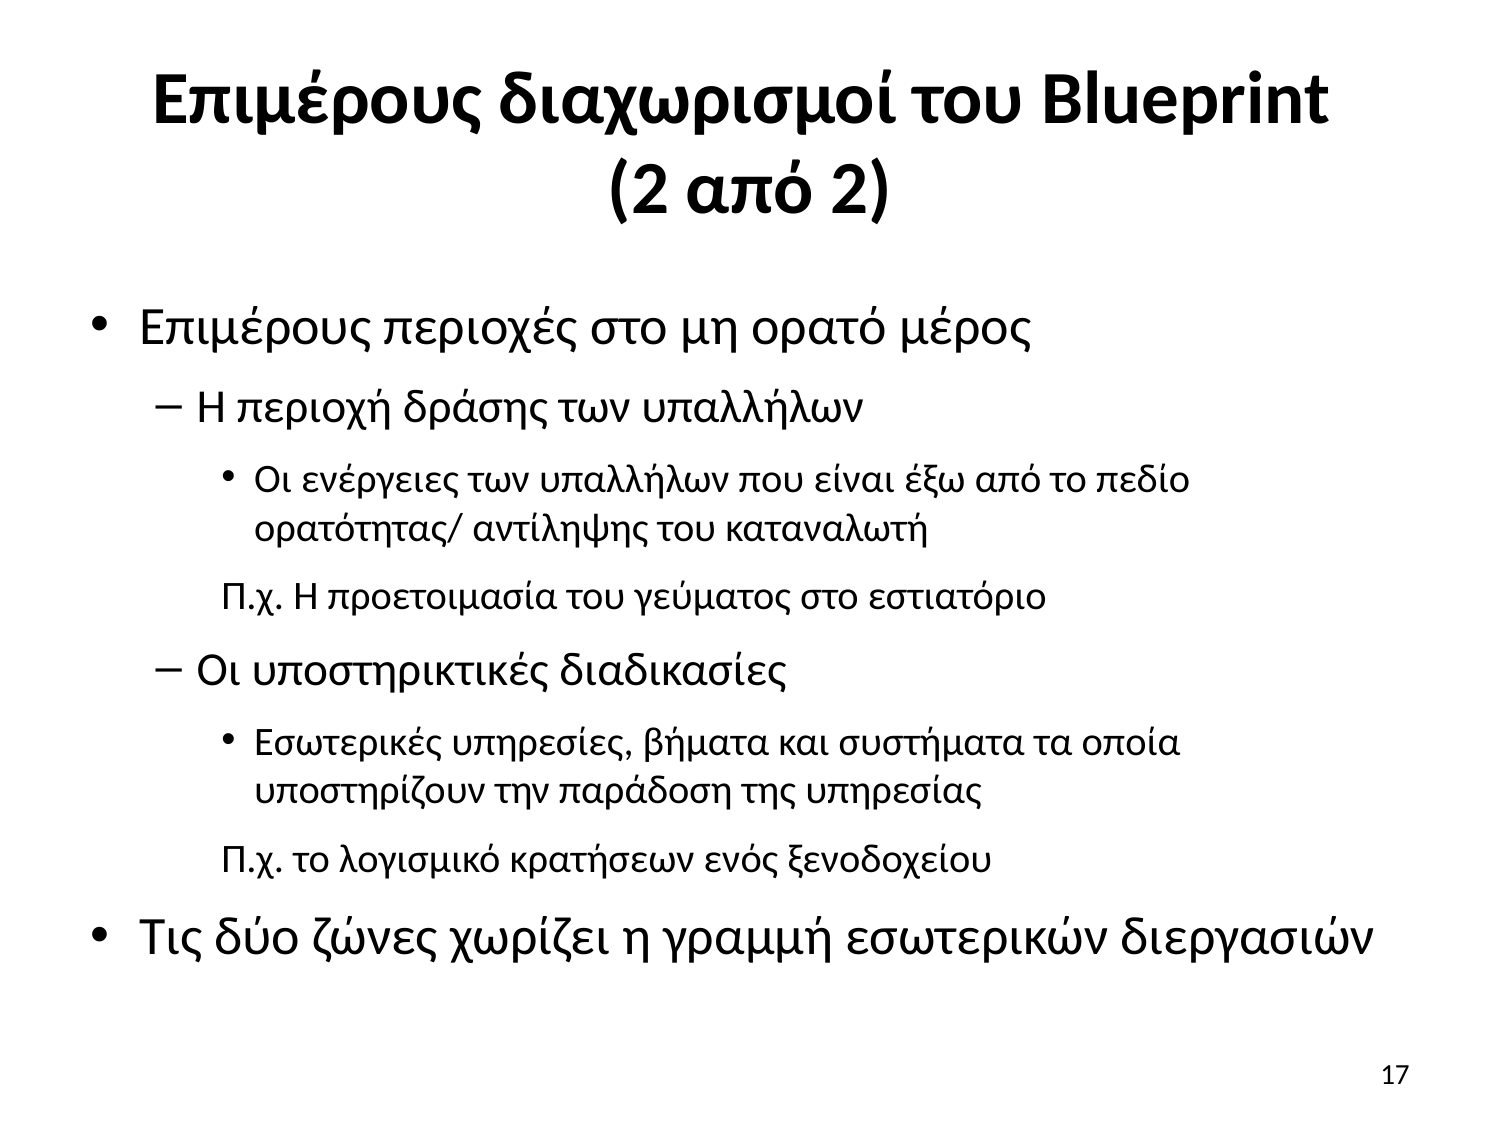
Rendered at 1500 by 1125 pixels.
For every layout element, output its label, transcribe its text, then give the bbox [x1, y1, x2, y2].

title Επιμέρους διαχωρισμοί του Blueprint (2 από 2) [75, 45, 1425, 233]
slide_number 17 [1074, 1042, 1425, 1103]
list Επιμέρους περιοχές στο μη ορατό μέρος Η περιοχή δράσης των υπαλλήλων Οι ενέργειες των υπαλλήλων που είναι έξω από το πεδίο ορατότητας/ αντίληψης του καταναλωτή Π.χ. Η προετοιμασία του γεύματος στο εστιατόριο Οι υποστηρικτικές διαδικασίες Εσωτερικές υπηρεσίες, βήματα και συστήματα τα οποία υποστηρίζουν την παράδοση της υπηρεσίας Π.χ. το λογισμικό κρατήσεων ενός ξενοδοχείου Τις δύο ζώνες χωρίζει η γραμμή εσωτερικών διεργασιών [75, 282, 1425, 1025]
